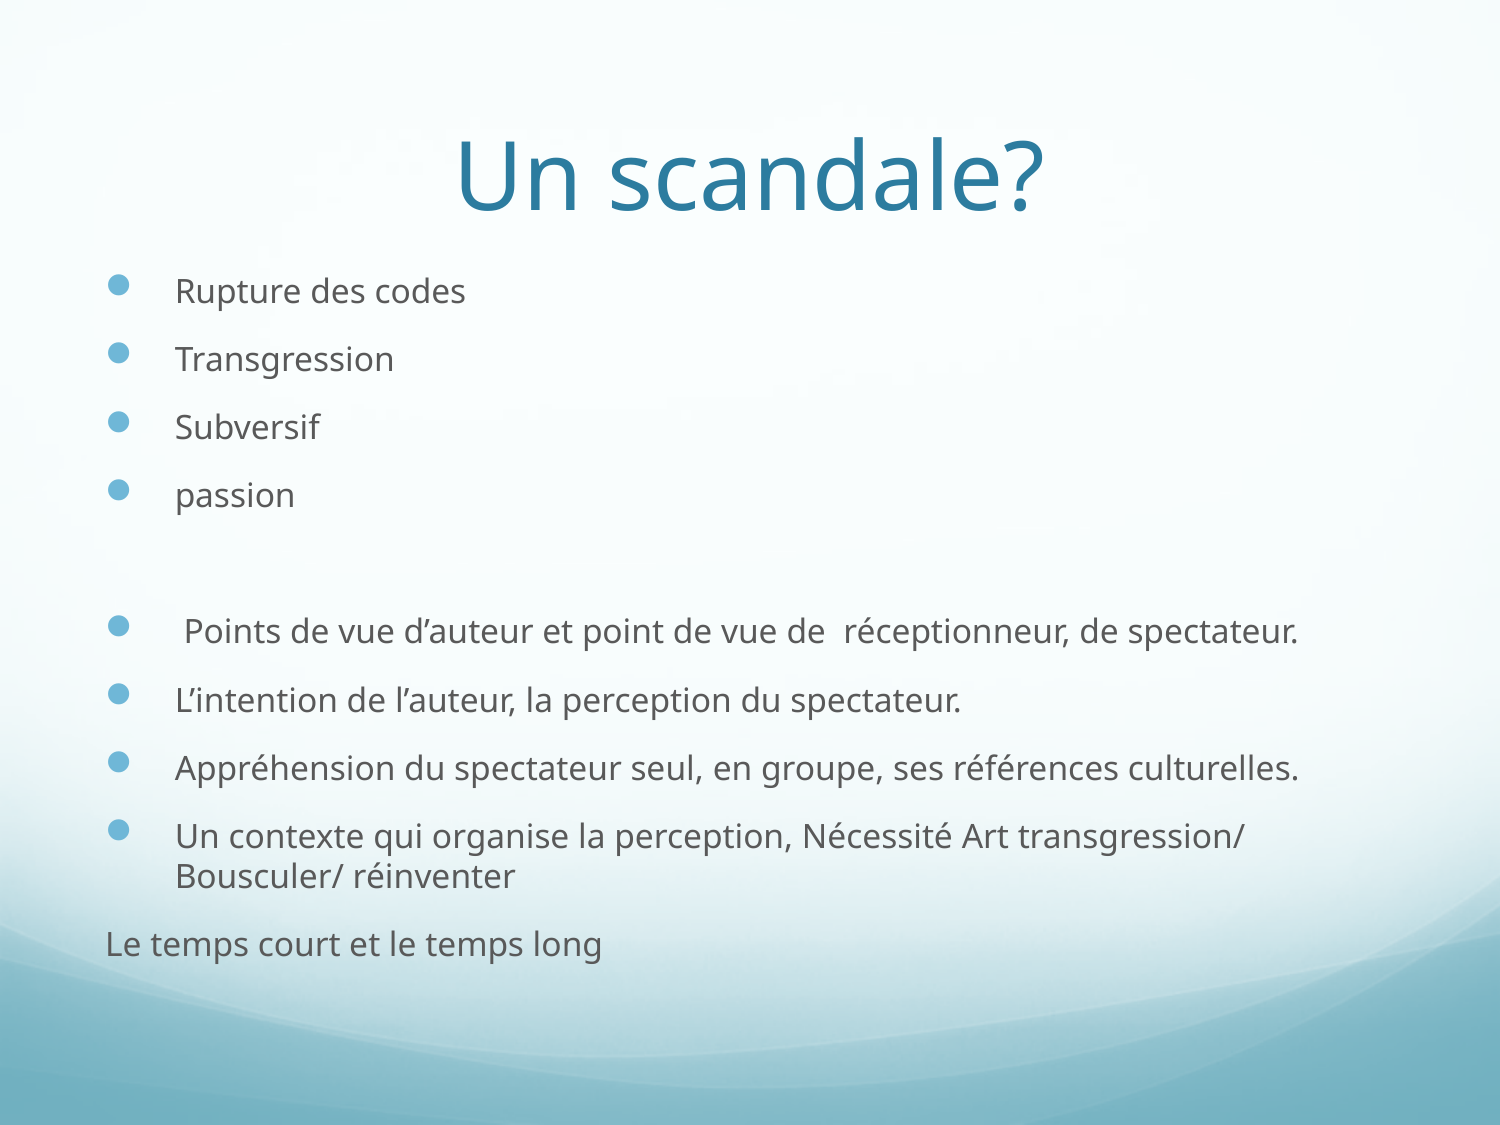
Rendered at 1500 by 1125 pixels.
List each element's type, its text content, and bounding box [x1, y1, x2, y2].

title Un scandale? [90, 17, 1410, 237]
list Rupture des codes Transgression Subversif passion Points de vue d’auteur et point de vue de réceptionneur, de spectateur. L’intention de l’auteur, la perception du spectateur. Appréhension du spectateur seul, en groupe, ses références culturelles. Un contexte qui organise la perception, Nécessité Art transgression/ Bousculer/ réinventer Le temps court et le temps long [90, 262, 1410, 975]
